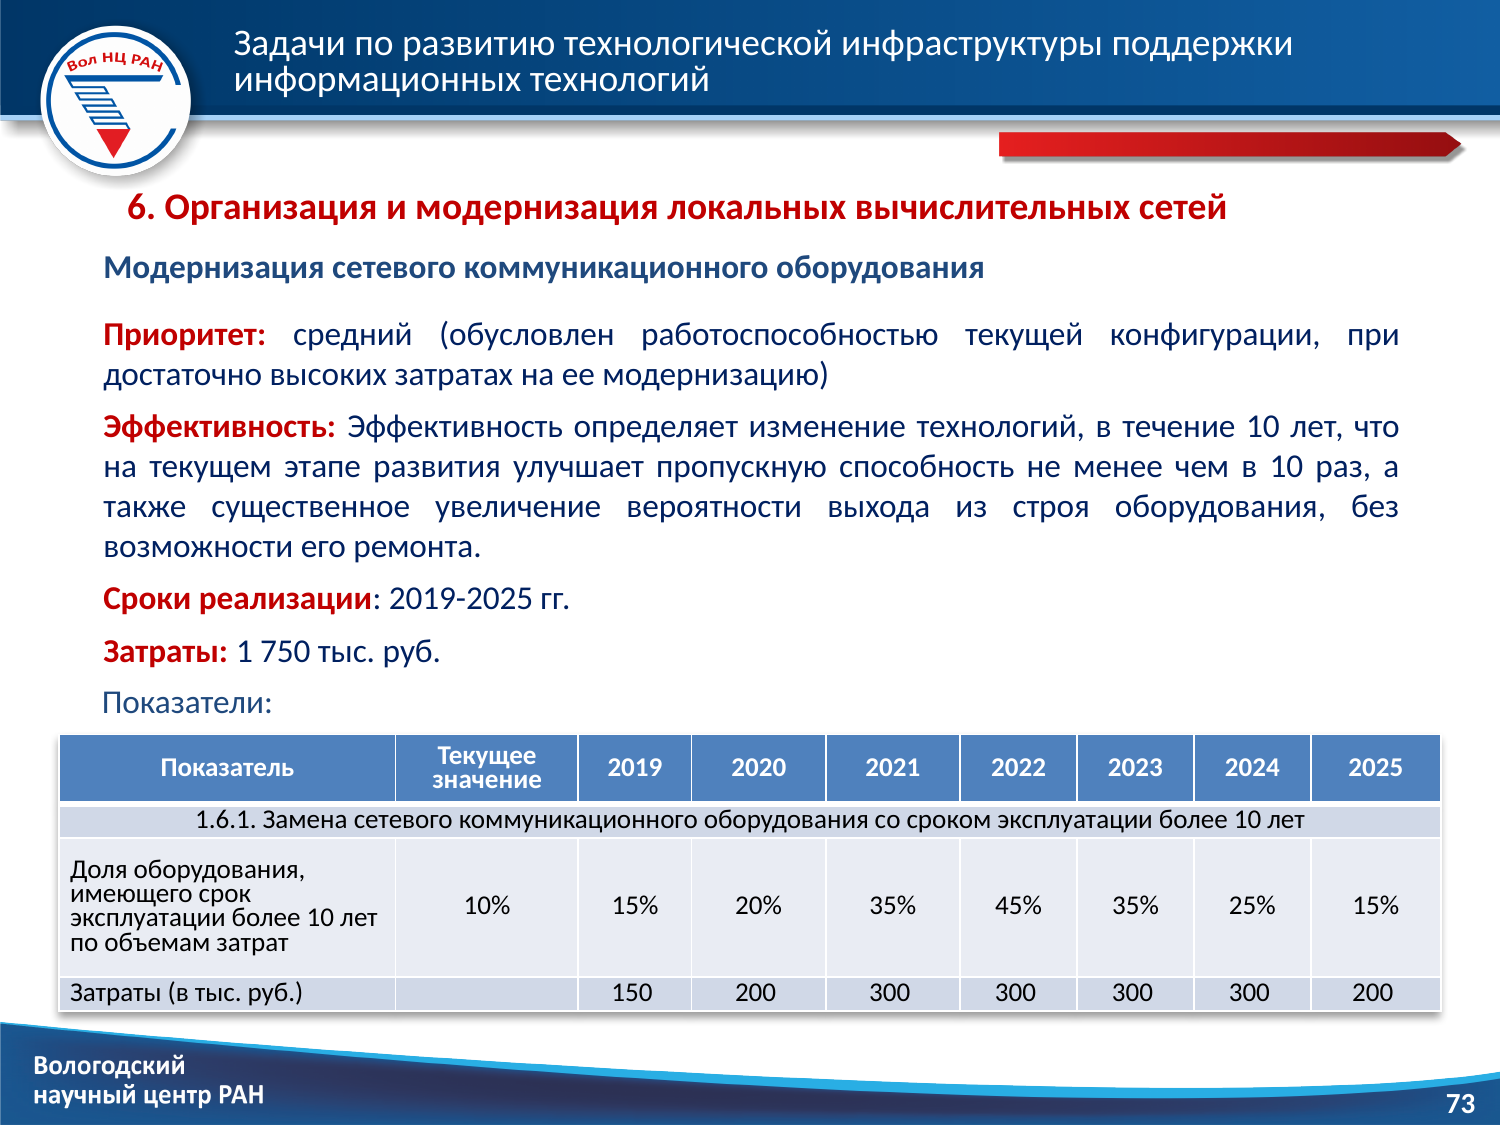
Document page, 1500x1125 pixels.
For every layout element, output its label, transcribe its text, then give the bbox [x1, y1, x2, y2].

table_cell 200 [1312, 978, 1440, 1010]
text_box Модернизация сетевого коммуникационного оборудования [86, 235, 1418, 294]
table_cell 20% [692, 839, 825, 976]
table_header Текущее значение [396, 735, 577, 801]
text_box 6. Организация и модернизация локальных вычислительных сетей [112, 183, 1491, 235]
table_cell 35% [827, 839, 959, 976]
picture [0, 0, 1500, 1125]
table_header 2025 [1312, 735, 1440, 801]
table_header 2022 [961, 735, 1076, 801]
table_cell 25% [1195, 839, 1310, 976]
table_header 2019 [579, 735, 691, 801]
text_box 73 [1415, 1074, 1491, 1125]
table_cell 45% [961, 839, 1076, 976]
table_cell 200 [692, 978, 825, 1010]
table_header 2023 [1078, 735, 1193, 801]
text_box Показатели: [85, 670, 1417, 729]
table_cell [396, 978, 577, 1010]
table_cell Затраты (в тыс. руб.) [60, 978, 395, 1010]
title Задачи по развитию технологической инфраструктуры поддержки информационных технологий [216, 0, 1500, 166]
table_cell 1.6.1. Замена сетевого коммуникационного оборудования со сроком эксплуатации более 10 лет [60, 807, 1440, 837]
table_cell 15% [579, 839, 691, 976]
table_cell 300 [1195, 978, 1310, 1010]
table_cell 35% [1078, 839, 1193, 976]
table_cell 15% [1312, 839, 1440, 976]
table_header 2021 [827, 735, 959, 801]
table_cell 150 [579, 978, 691, 1010]
table_header Показатель [60, 735, 395, 801]
table_header 2024 [1195, 735, 1310, 801]
table_cell 10% [396, 839, 577, 976]
table_cell 300 [1078, 978, 1193, 1010]
table_cell 300 [961, 978, 1076, 1010]
table_cell 300 [827, 978, 959, 1010]
table_header 2020 [692, 735, 825, 801]
text_box Приоритет: средний (обусловлен работоспособностью текущей конфигурации, при достаточно высоких затратах на ее модернизацию) Эффективность: Эффективность определяет изменение технологий, в течение 10 лет, что на текущем этапе развития улучшает пропускную способность не менее чем в 10 раз, а также существенное увеличение вероятности выхода из строя оборудования, без возможности его ремонта. Сроки реализации: 2019-2025 гг. Затраты: 1 750 тыс. руб. [86, 303, 1418, 678]
table_cell Доля оборудования, имеющего срок эксплуатации более 10 лет по объемам затрат [60, 839, 395, 976]
